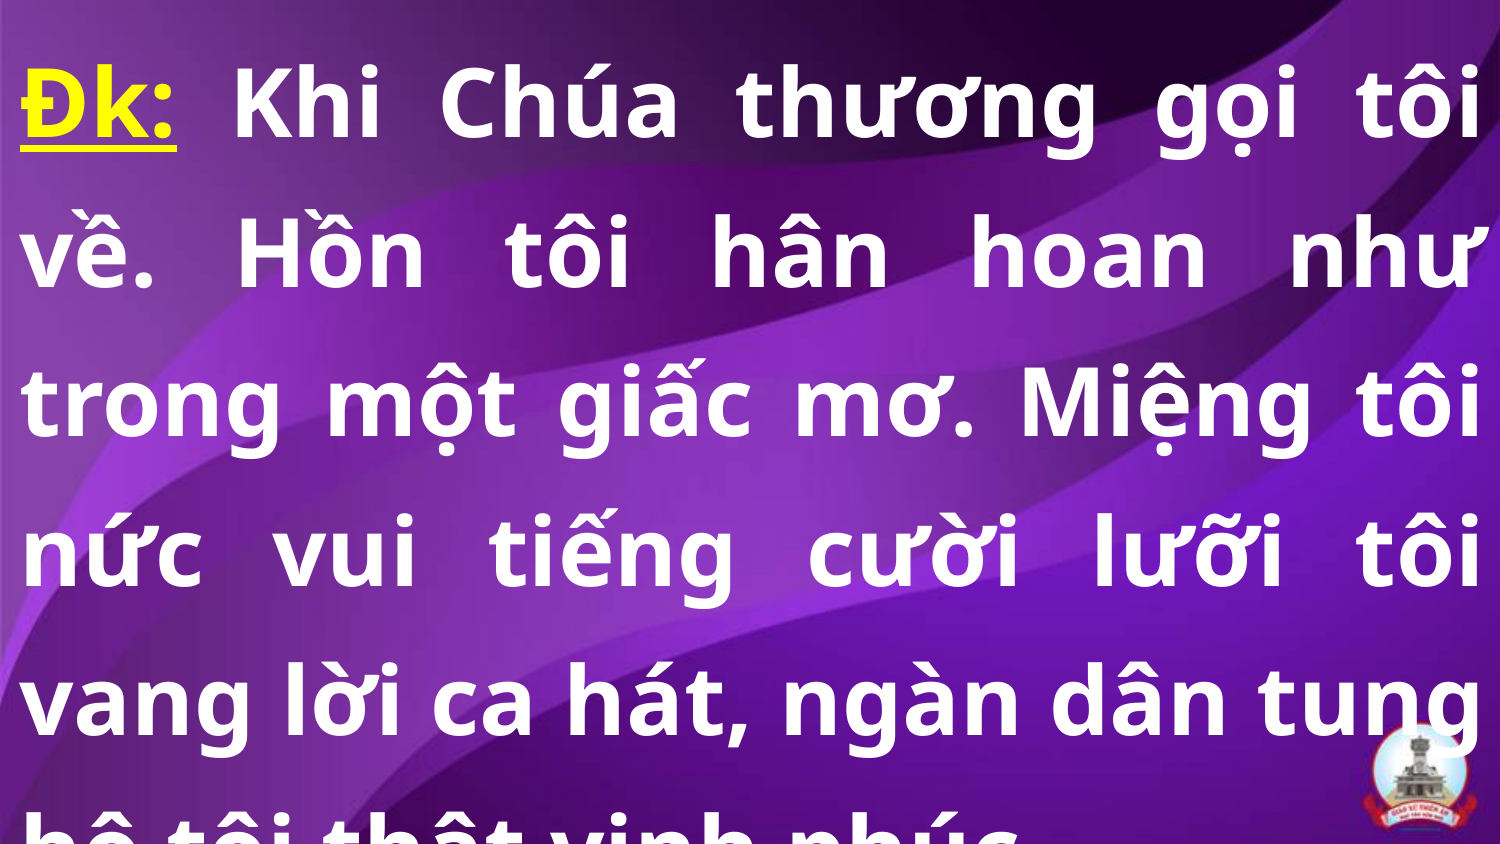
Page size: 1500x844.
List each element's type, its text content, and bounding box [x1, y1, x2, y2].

list Đk: Khi Chúa thương gọi tôi về. Hồn tôi hân hoan như trong một giấc mơ. Miệng tôi nức vui tiếng cười lưỡi tôi vang lời ca hát, ngàn dân tung hô tôi thật vinh phúc. [0, 0, 1500, 844]
